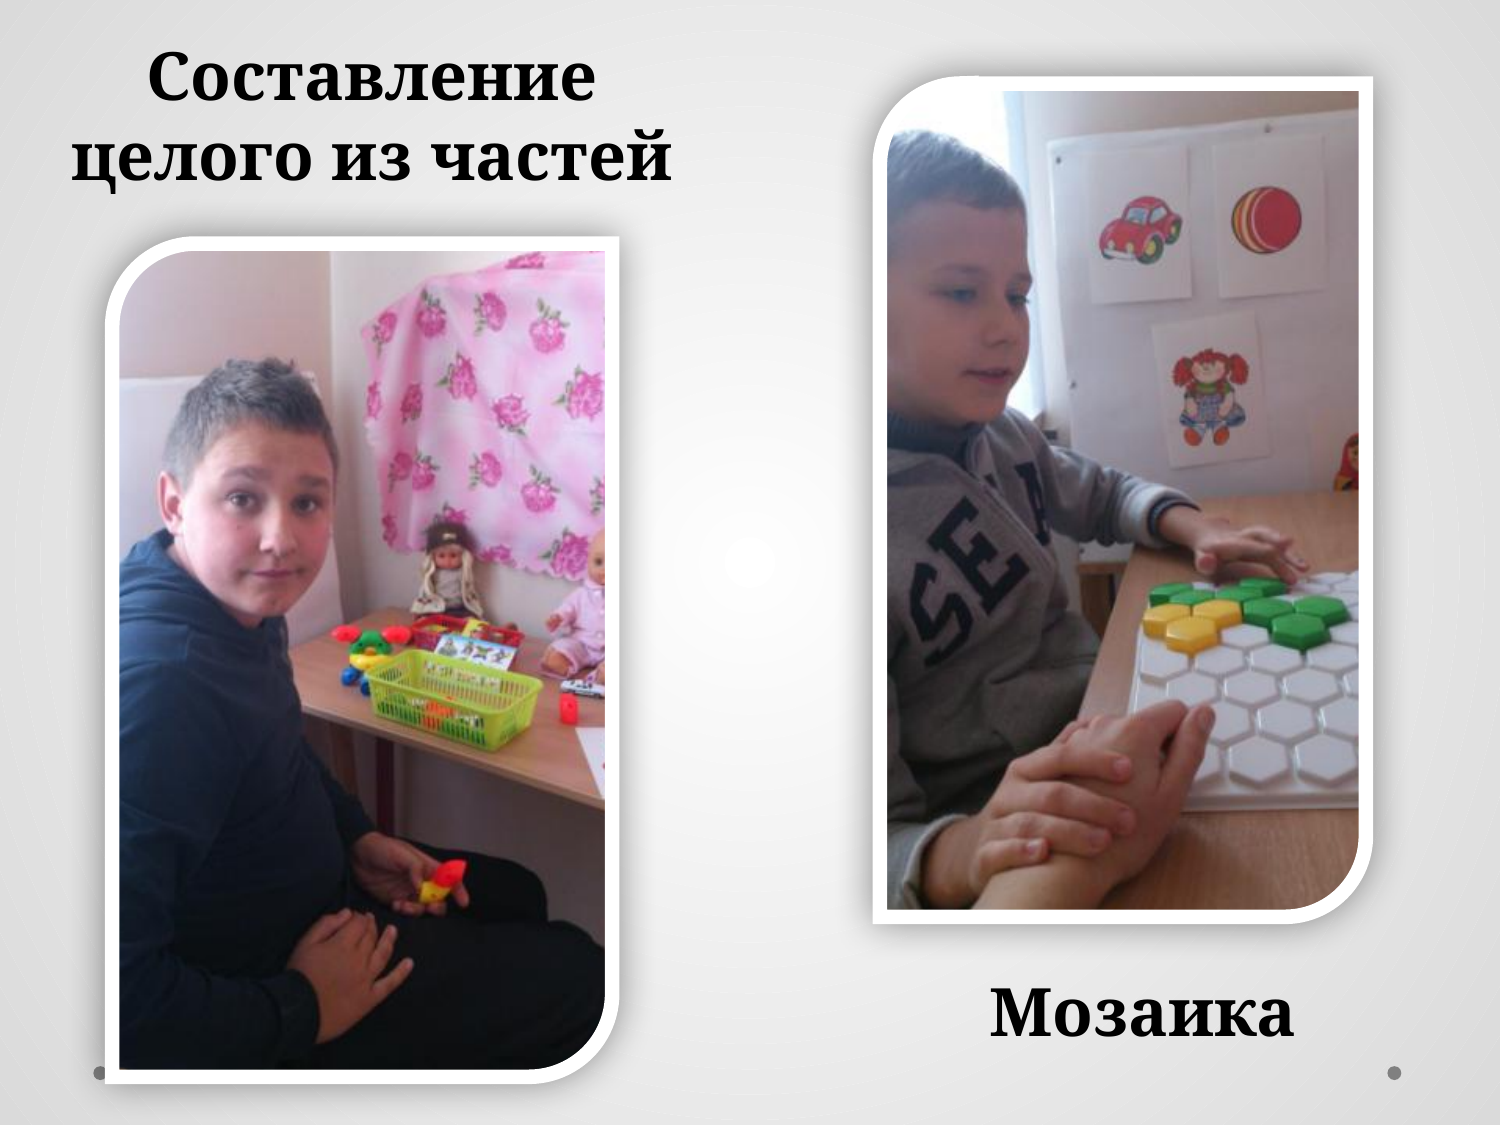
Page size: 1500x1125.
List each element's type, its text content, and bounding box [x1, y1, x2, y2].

text_box Мозаика [974, 962, 1341, 1058]
picture [111, 243, 613, 1078]
list Составление целого из частей [53, 26, 691, 327]
picture [879, 83, 1367, 918]
